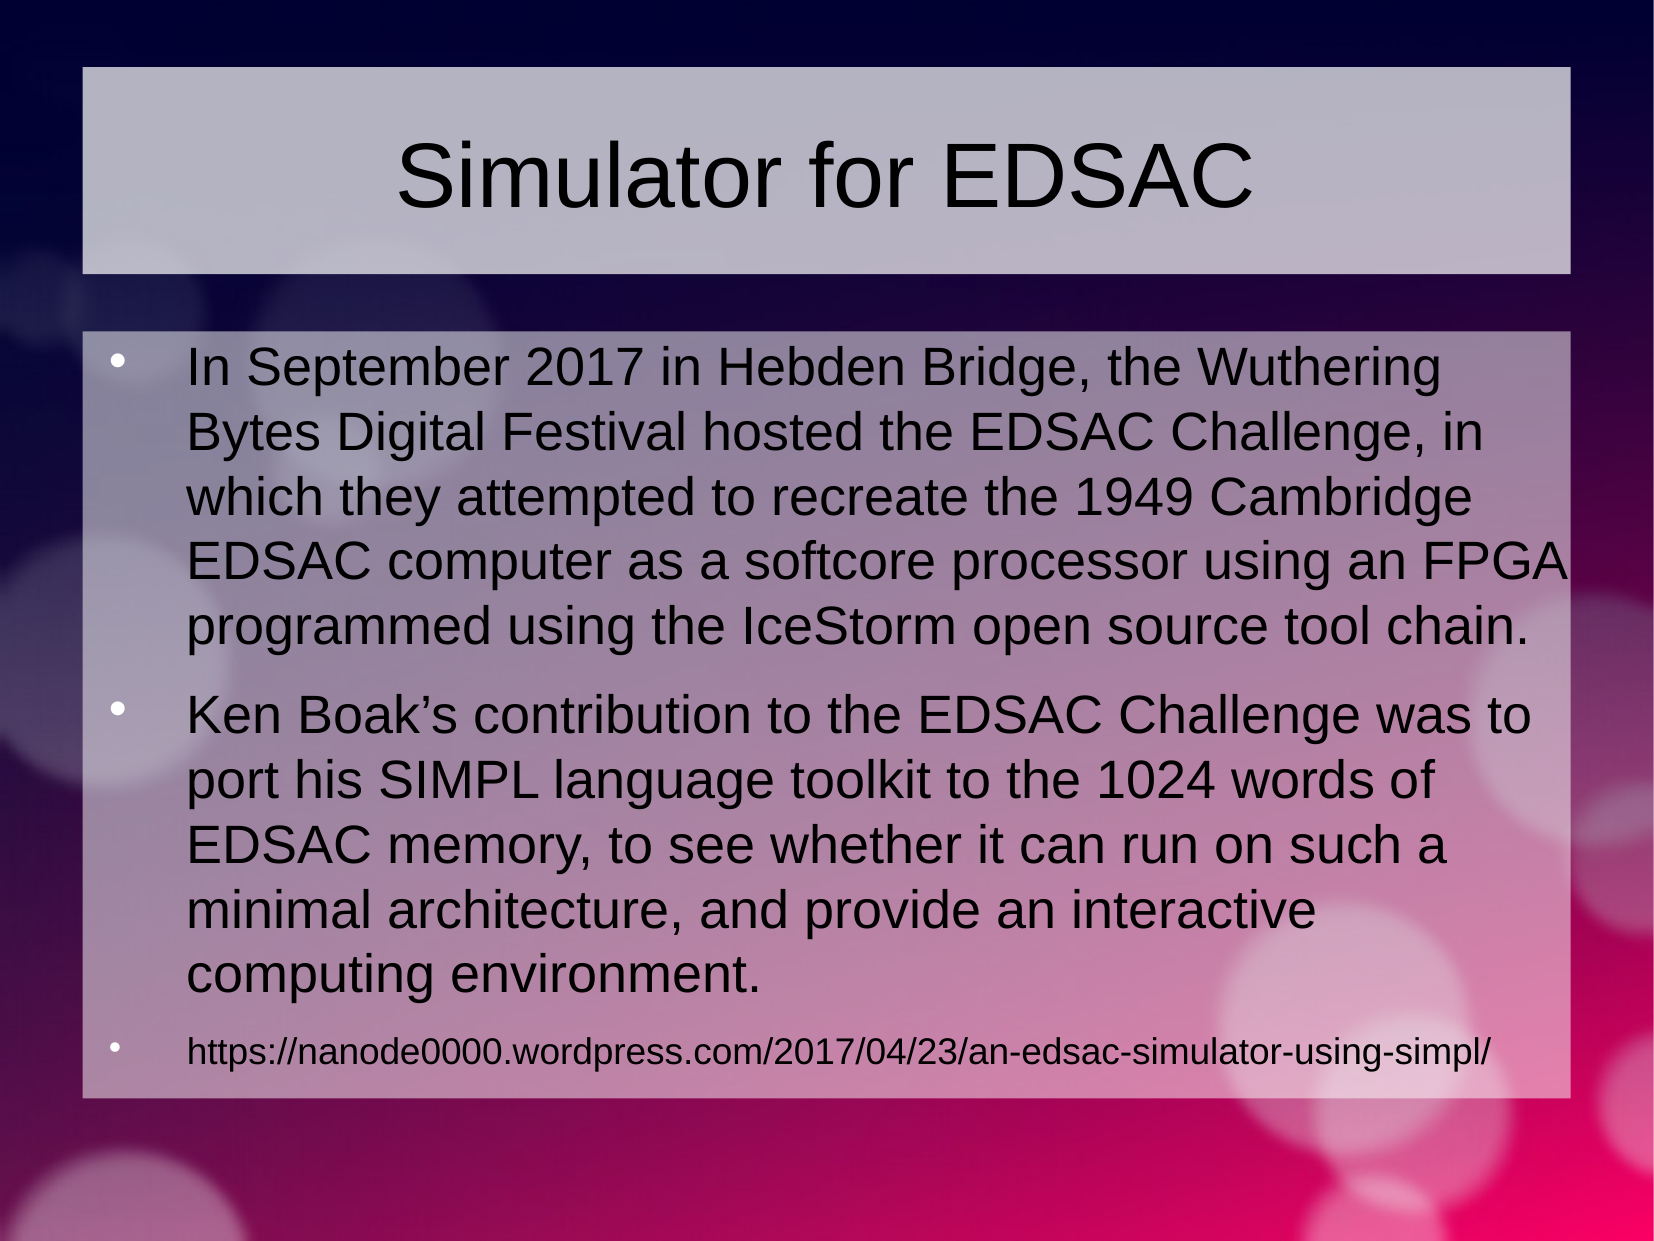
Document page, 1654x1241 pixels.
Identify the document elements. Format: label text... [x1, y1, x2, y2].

text_box Simulator for EDSAC [82, 67, 1571, 275]
picture [0, 0, 1654, 1241]
text_box In September 2017 in Hebden Bridge, the Wuthering Bytes Digital Festival hosted the EDSAC Challenge, in which they attempted to recreate the 1949 Cambridge EDSAC computer as a softcore processor using an FPGA programmed using the IceStorm open source tool chain. Ken Boak’s contribution to the EDSAC Challenge was to port his SIMPL language toolkit to the 1024 words of EDSAC memory, to see whether it can run on such a minimal architecture, and provide an interactive computing environment. https://nanode0000.wordpress.com/2017/04/23/an-edsac-simulator-using-simpl/ [82, 331, 1571, 1099]
